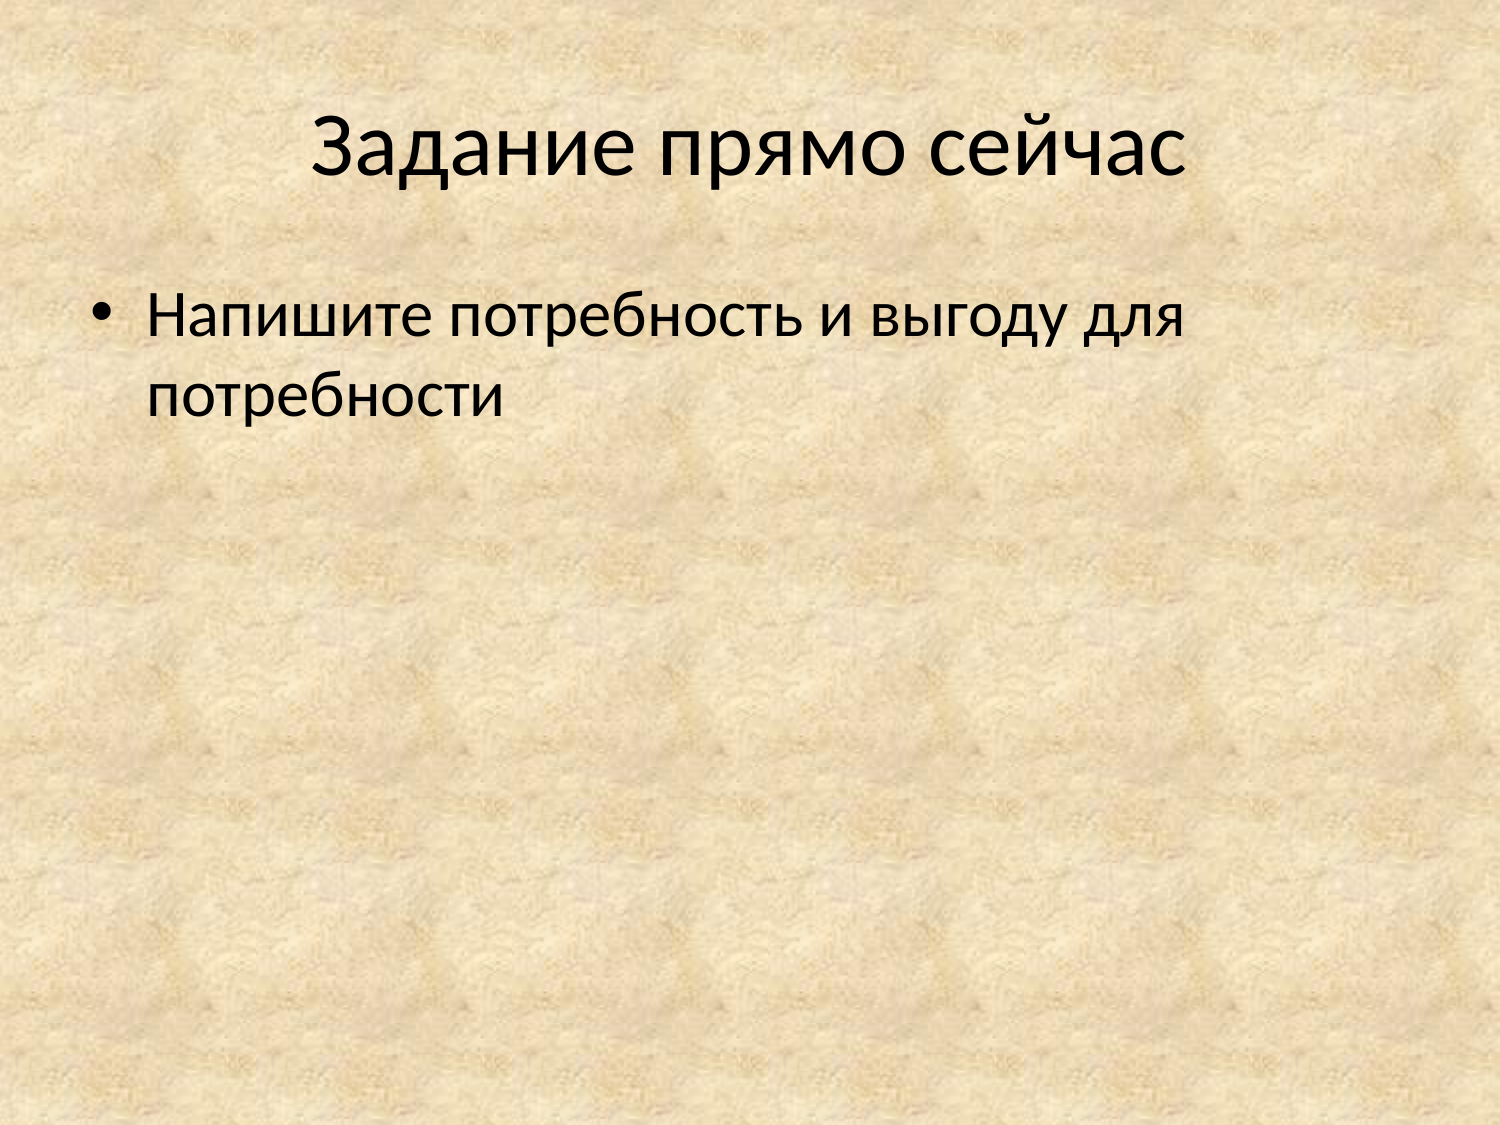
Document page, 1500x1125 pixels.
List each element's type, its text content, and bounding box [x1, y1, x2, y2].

list Напишите потребность и выгоду для потребности [75, 262, 1425, 1005]
title Задание прямо сейчас [75, 45, 1425, 233]
picture [0, 0, 1500, 1125]
